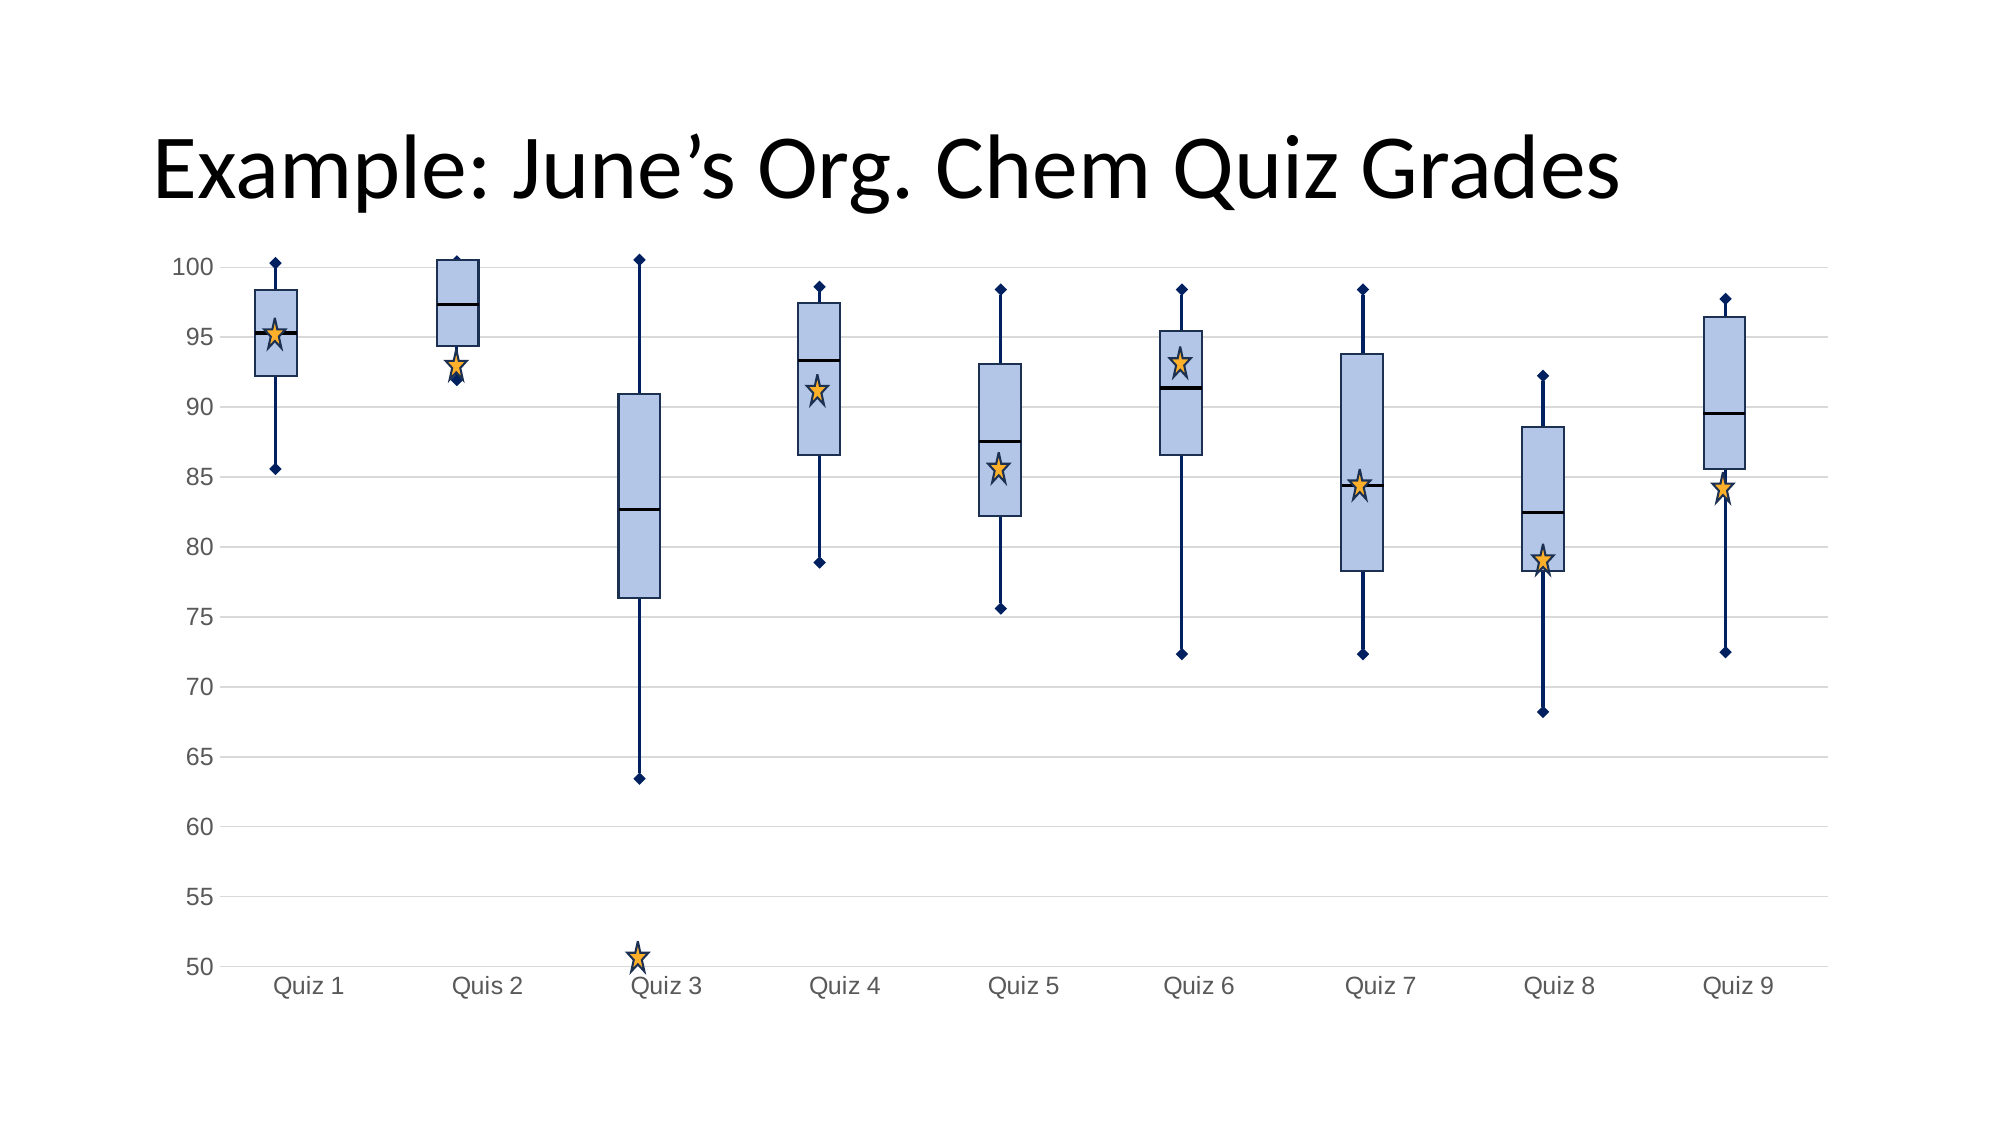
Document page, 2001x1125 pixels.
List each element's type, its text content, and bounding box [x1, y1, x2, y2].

title Example: June’s Org. Chem Quiz Grades [137, 59, 1863, 237]
chart [136, 237, 1863, 1066]
